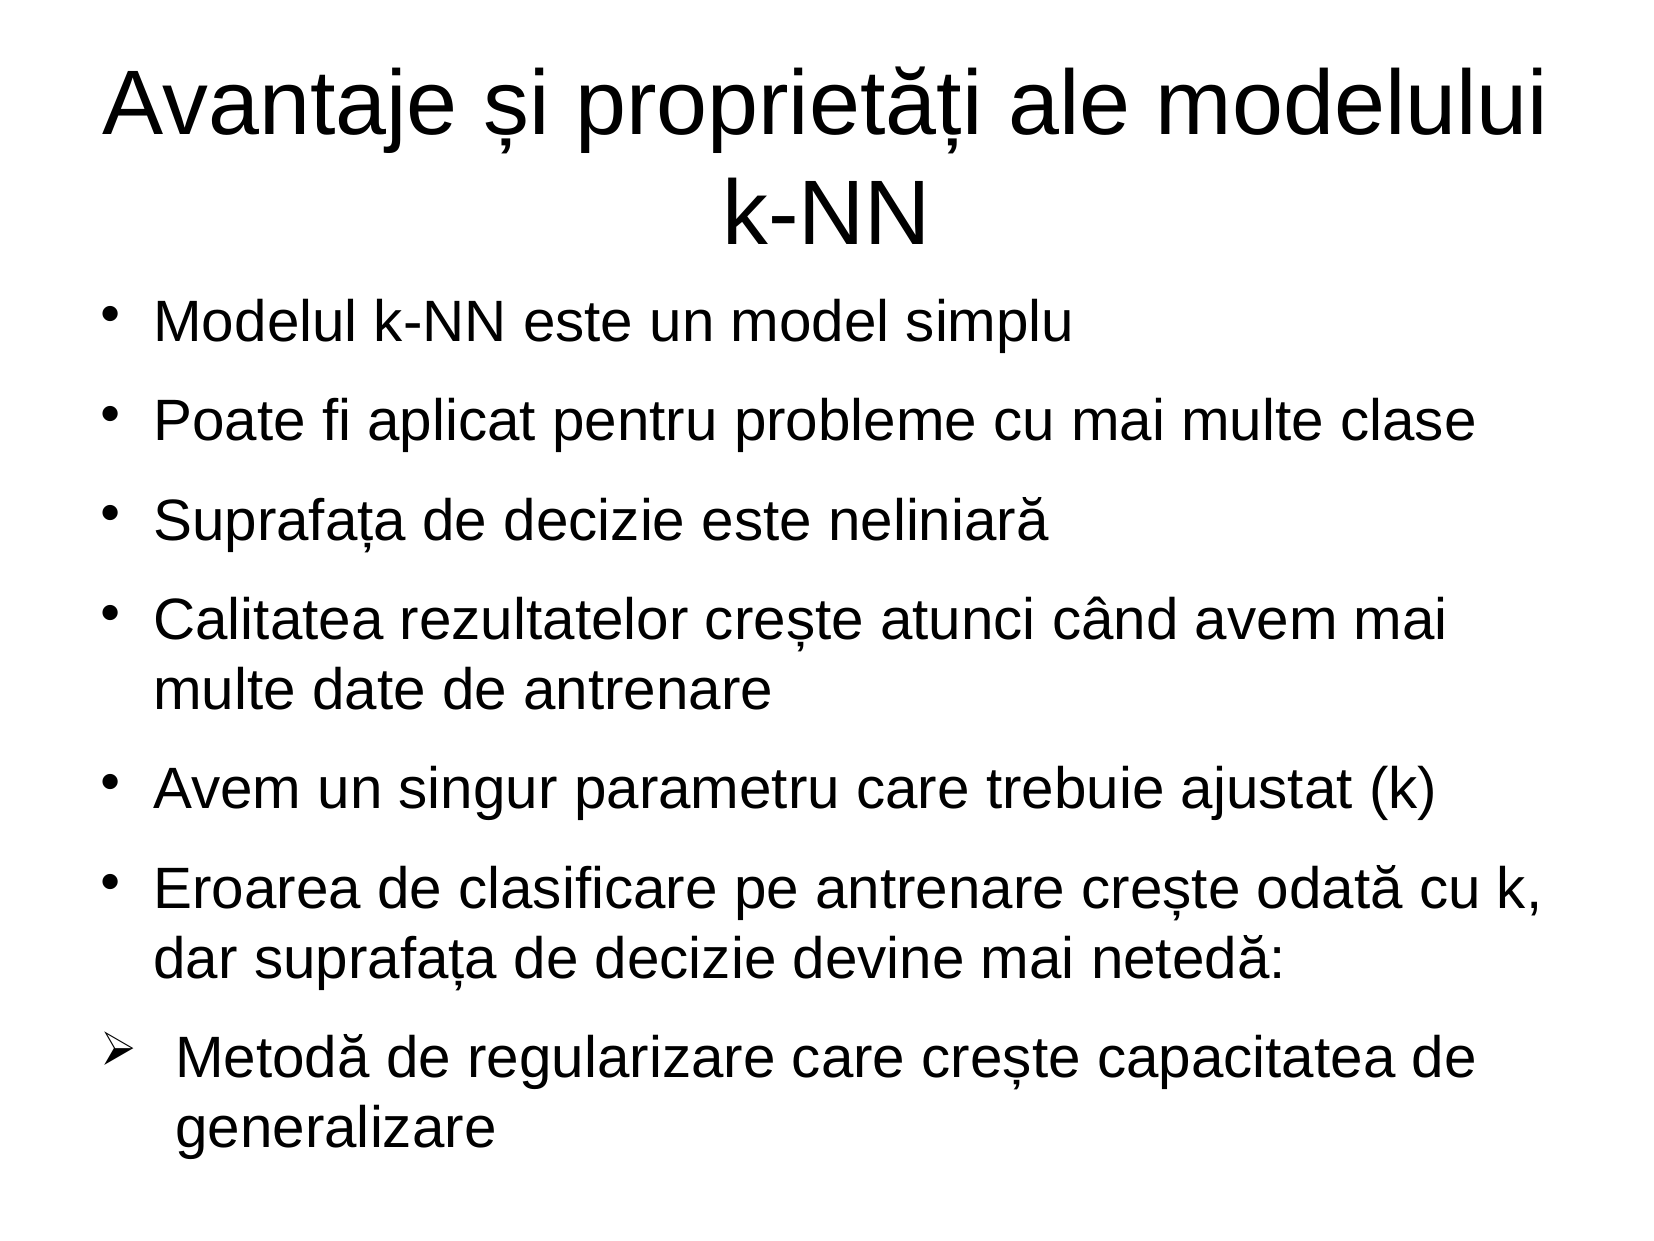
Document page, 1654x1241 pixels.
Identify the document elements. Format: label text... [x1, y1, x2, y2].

text_box Avantaje și proprietăți ale modelului k-NN [82, 49, 1571, 257]
text_box Modelul k-NN este un model simplu Poate fi aplicat pentru probleme cu mai multe clase Suprafața de decizie este neliniară Calitatea rezultatelor crește atunci când avem mai multe date de antrenare Avem un singur parametru care trebuie ajustat (k) Eroarea de clasificare pe antrenare crește odată cu k, dar suprafața de decizie devine mai netedă: Metodă de regularizare care crește capacitatea de generalizare [82, 282, 1571, 1209]
